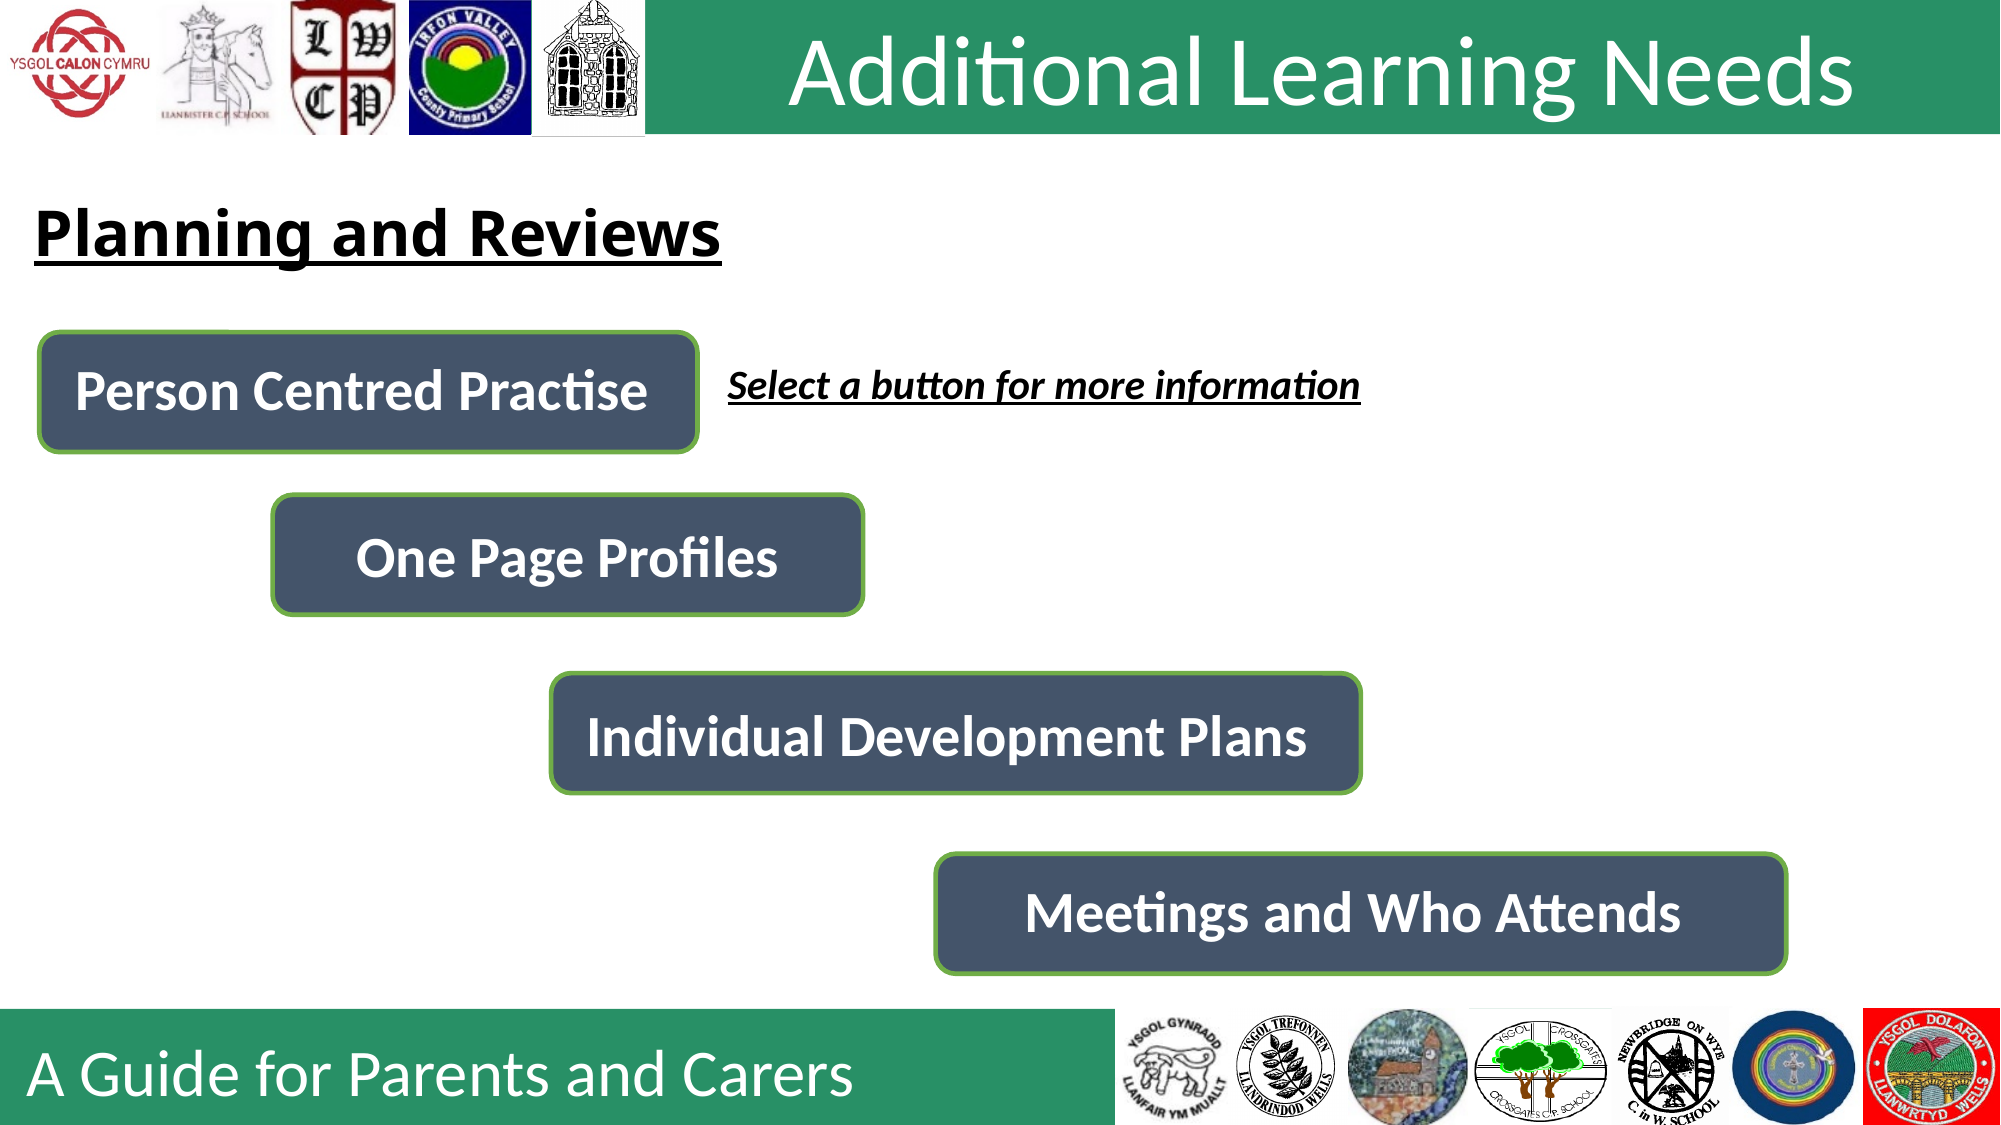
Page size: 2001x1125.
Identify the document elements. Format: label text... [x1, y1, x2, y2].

text_box Additional Learning Needs [774, 0, 1980, 133]
text_box Person Centred Practise [60, 344, 696, 430]
picture [1115, 1006, 2000, 1125]
text_box [550, 672, 1362, 795]
text_box A Guide for Parents and Carers [11, 1022, 935, 1118]
text_box Select a button for more information [712, 350, 1469, 415]
text_box Individual Development Plans [571, 690, 1402, 775]
text_box Planning and Reviews [15, 157, 741, 278]
text_box [271, 493, 865, 616]
picture [0, 0, 646, 137]
text_box [646, 0, 2000, 135]
text_box [0, 1008, 1115, 1125]
text_box [38, 331, 699, 454]
text_box [934, 852, 1788, 975]
text_box Meetings and Who Attends [1009, 866, 1754, 952]
text_box One Page Profiles [341, 511, 794, 597]
